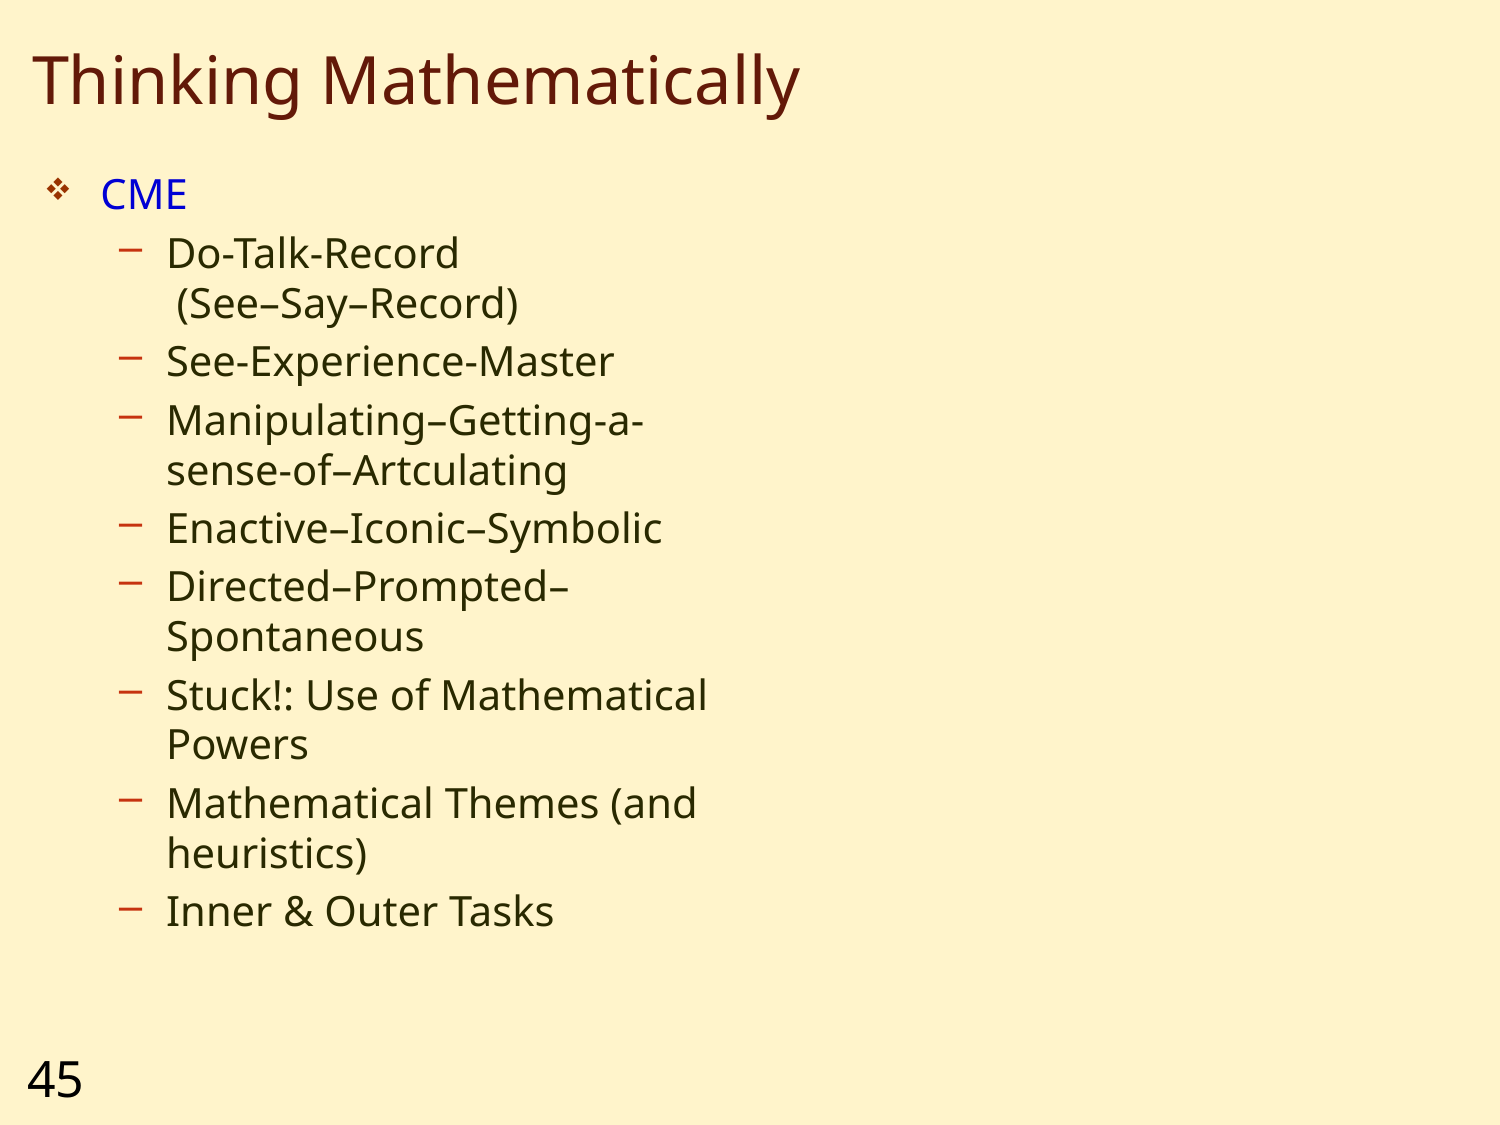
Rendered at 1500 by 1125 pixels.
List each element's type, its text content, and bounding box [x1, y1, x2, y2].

list CME Do-Talk-Record (See–Say–Record) See-Experience-Master Manipulating–Getting-a-sense-of–Artculating Enactive–Iconic–Symbolic Directed–Prompted–Spontaneous Stuck!: Use of Mathematical Powers Mathematical Themes (and heuristics) Inner & Outer Tasks [28, 160, 739, 1083]
title Thinking Mathematically [0, 24, 1500, 126]
